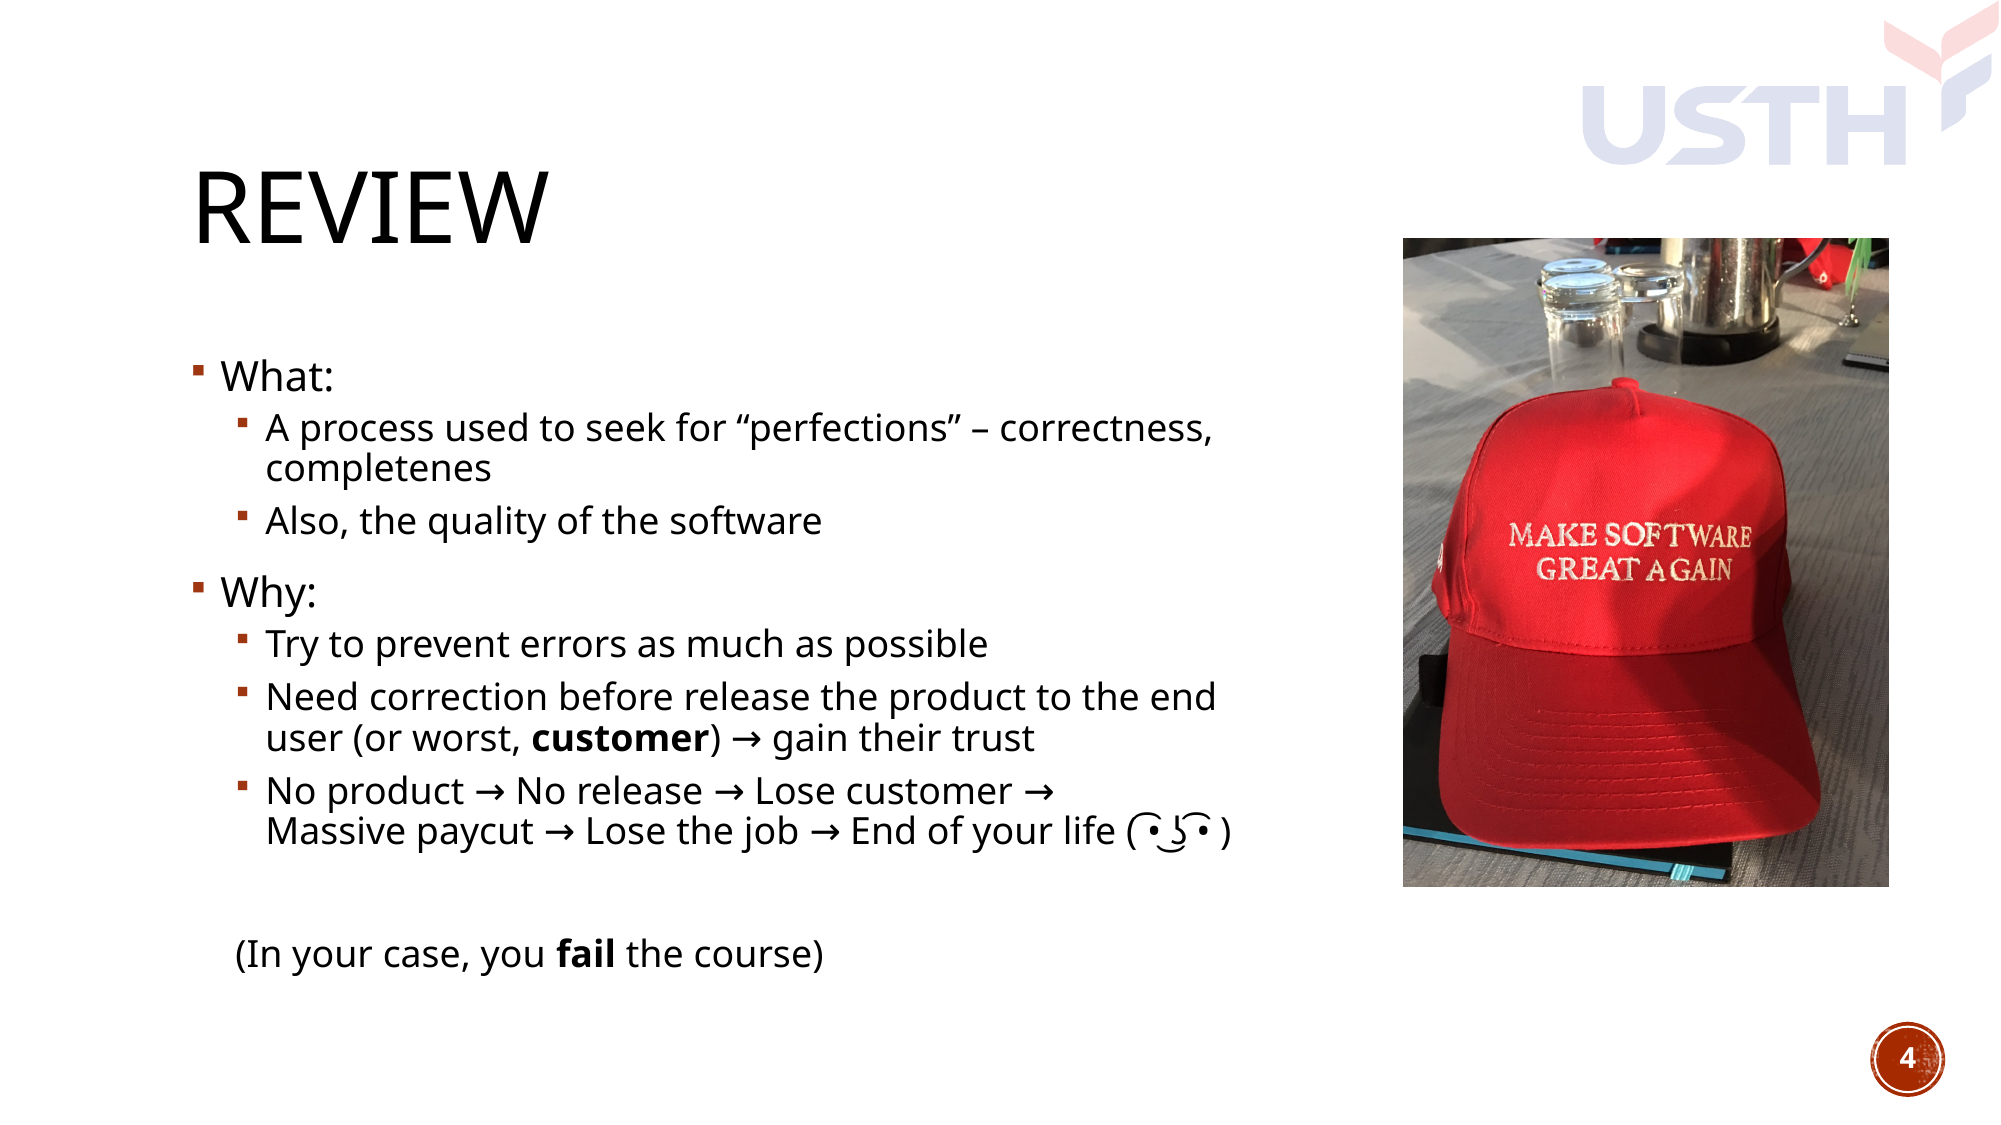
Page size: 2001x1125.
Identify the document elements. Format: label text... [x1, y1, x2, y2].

list What: A process used to seek for “perfections” – correctness, completenes Also, the quality of the software Why: Try to prevent errors as much as possible Need correction before release the product to the end user (or worst, customer) → gain their trust No product → No release → Lose customer → Massive paycut → Lose the job → End of your life ( ͡• ͜ʖ ͡• ) (In your case, you fail the course) [175, 348, 1295, 1013]
title REVIEW [175, 79, 1826, 344]
picture [1403, 238, 1889, 887]
slide_number 4 [1855, 1028, 1961, 1089]
